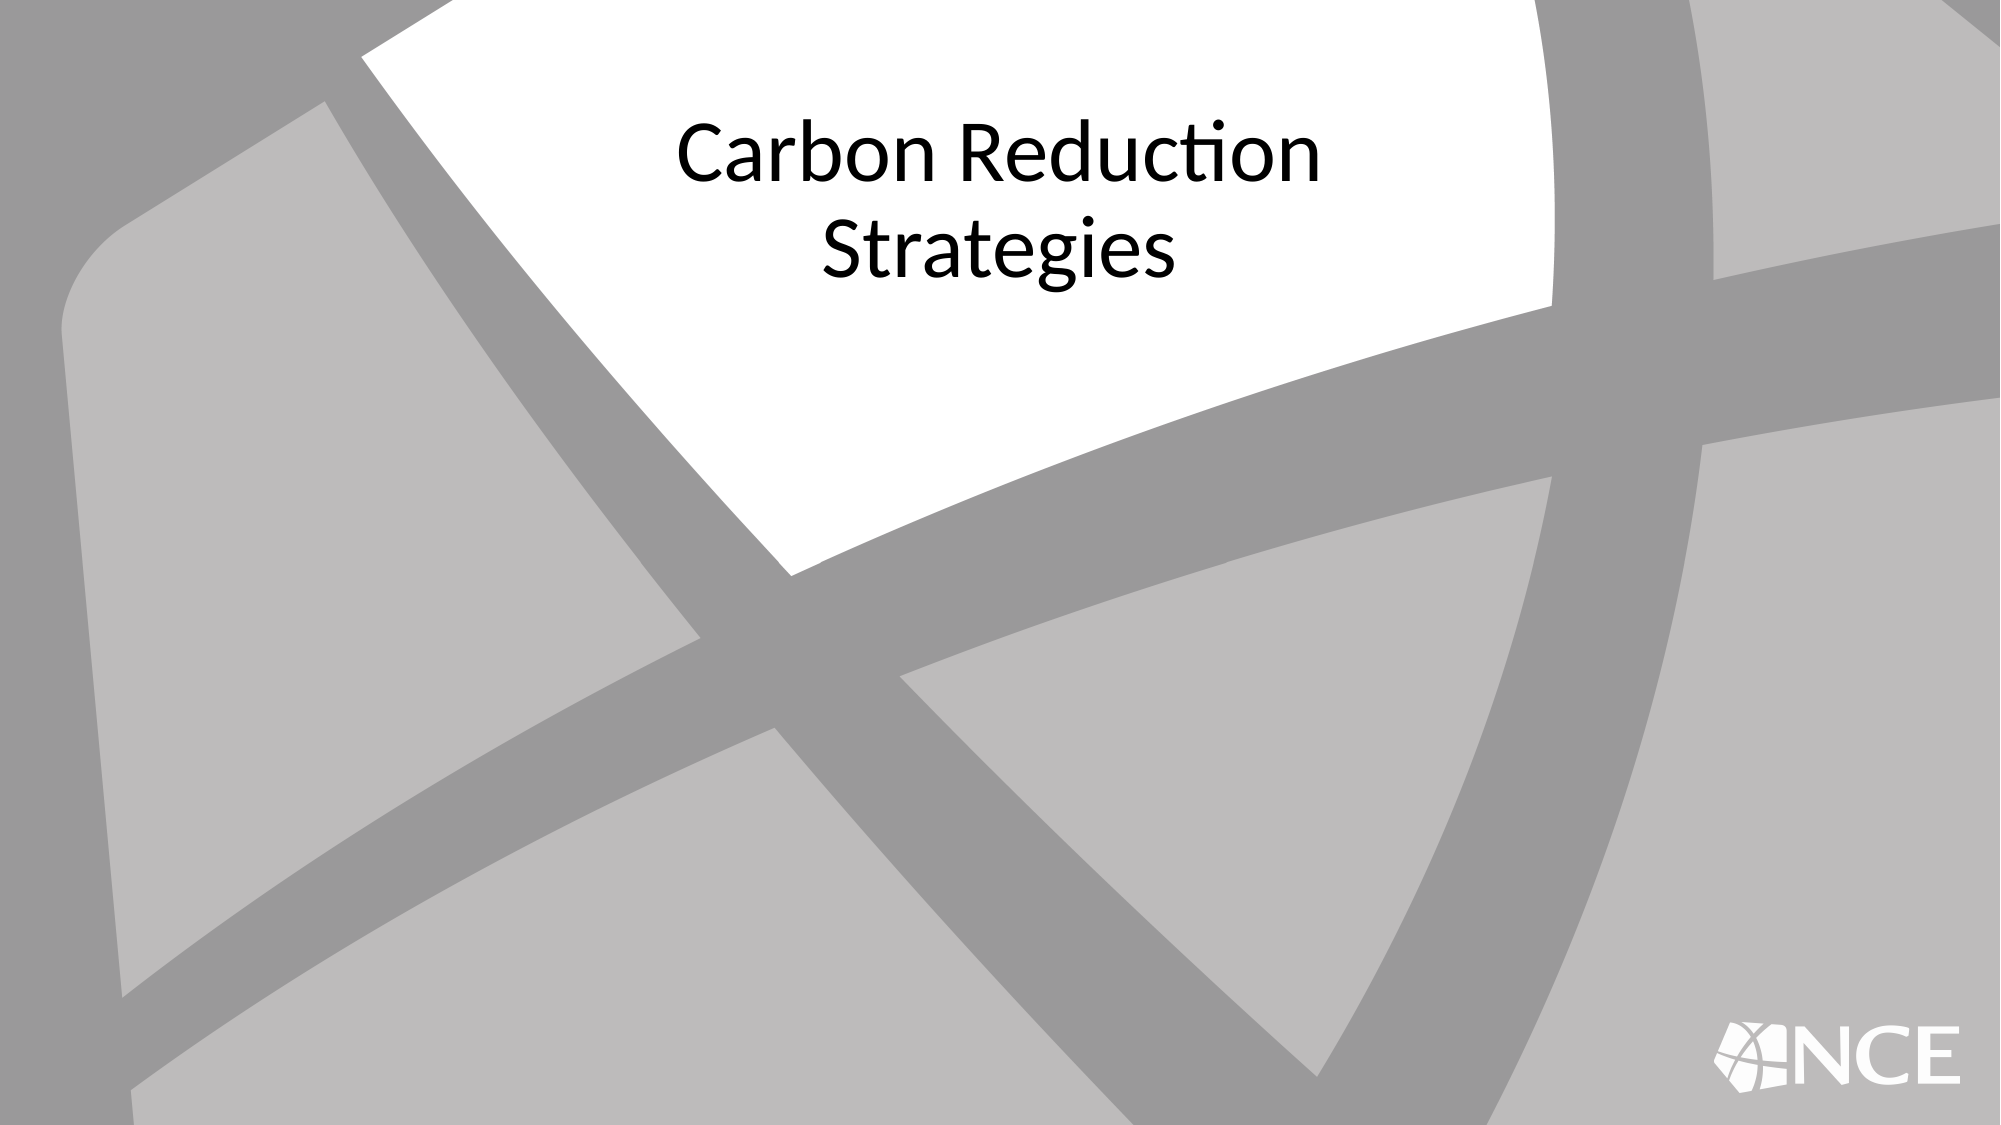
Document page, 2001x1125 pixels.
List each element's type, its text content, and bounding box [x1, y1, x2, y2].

title Carbon Reduction Strategies [406, 96, 1594, 305]
picture [0, 0, 2000, 1125]
